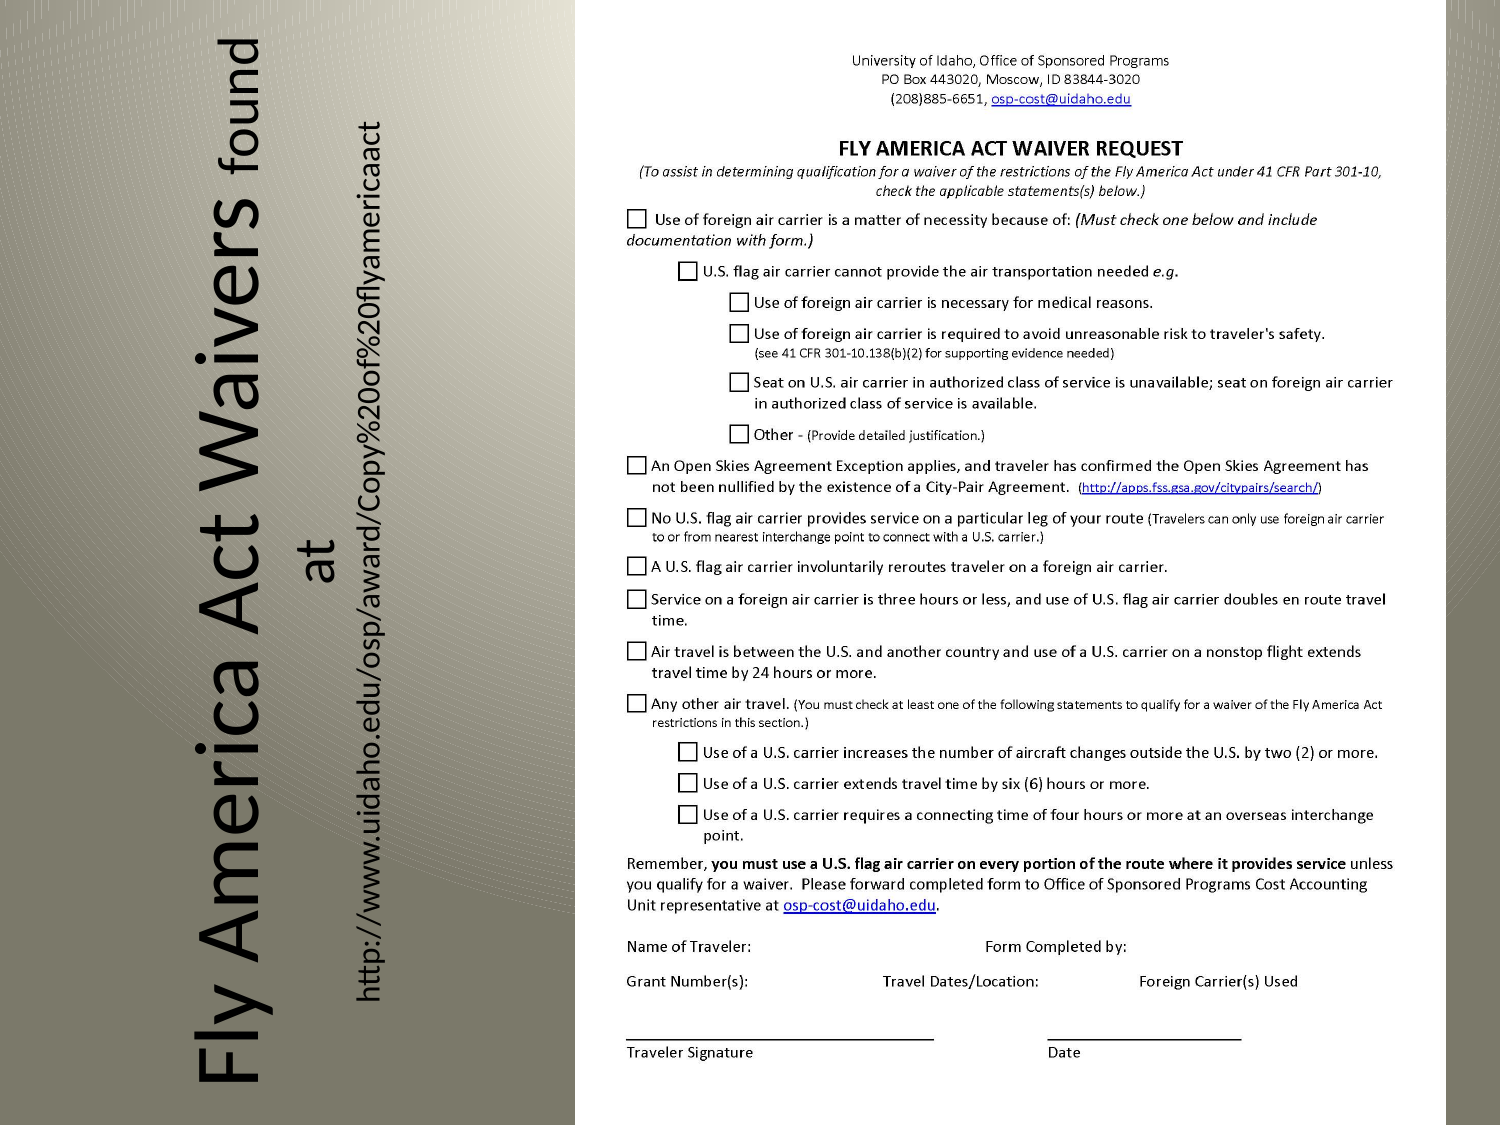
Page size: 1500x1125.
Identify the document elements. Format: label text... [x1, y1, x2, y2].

picture [575, 0, 1446, 1125]
title Fly America Act Waivers found at http://www.uidaho.edu/osp/award/Copy%20of%20flyamericaact [137, 0, 525, 1125]
